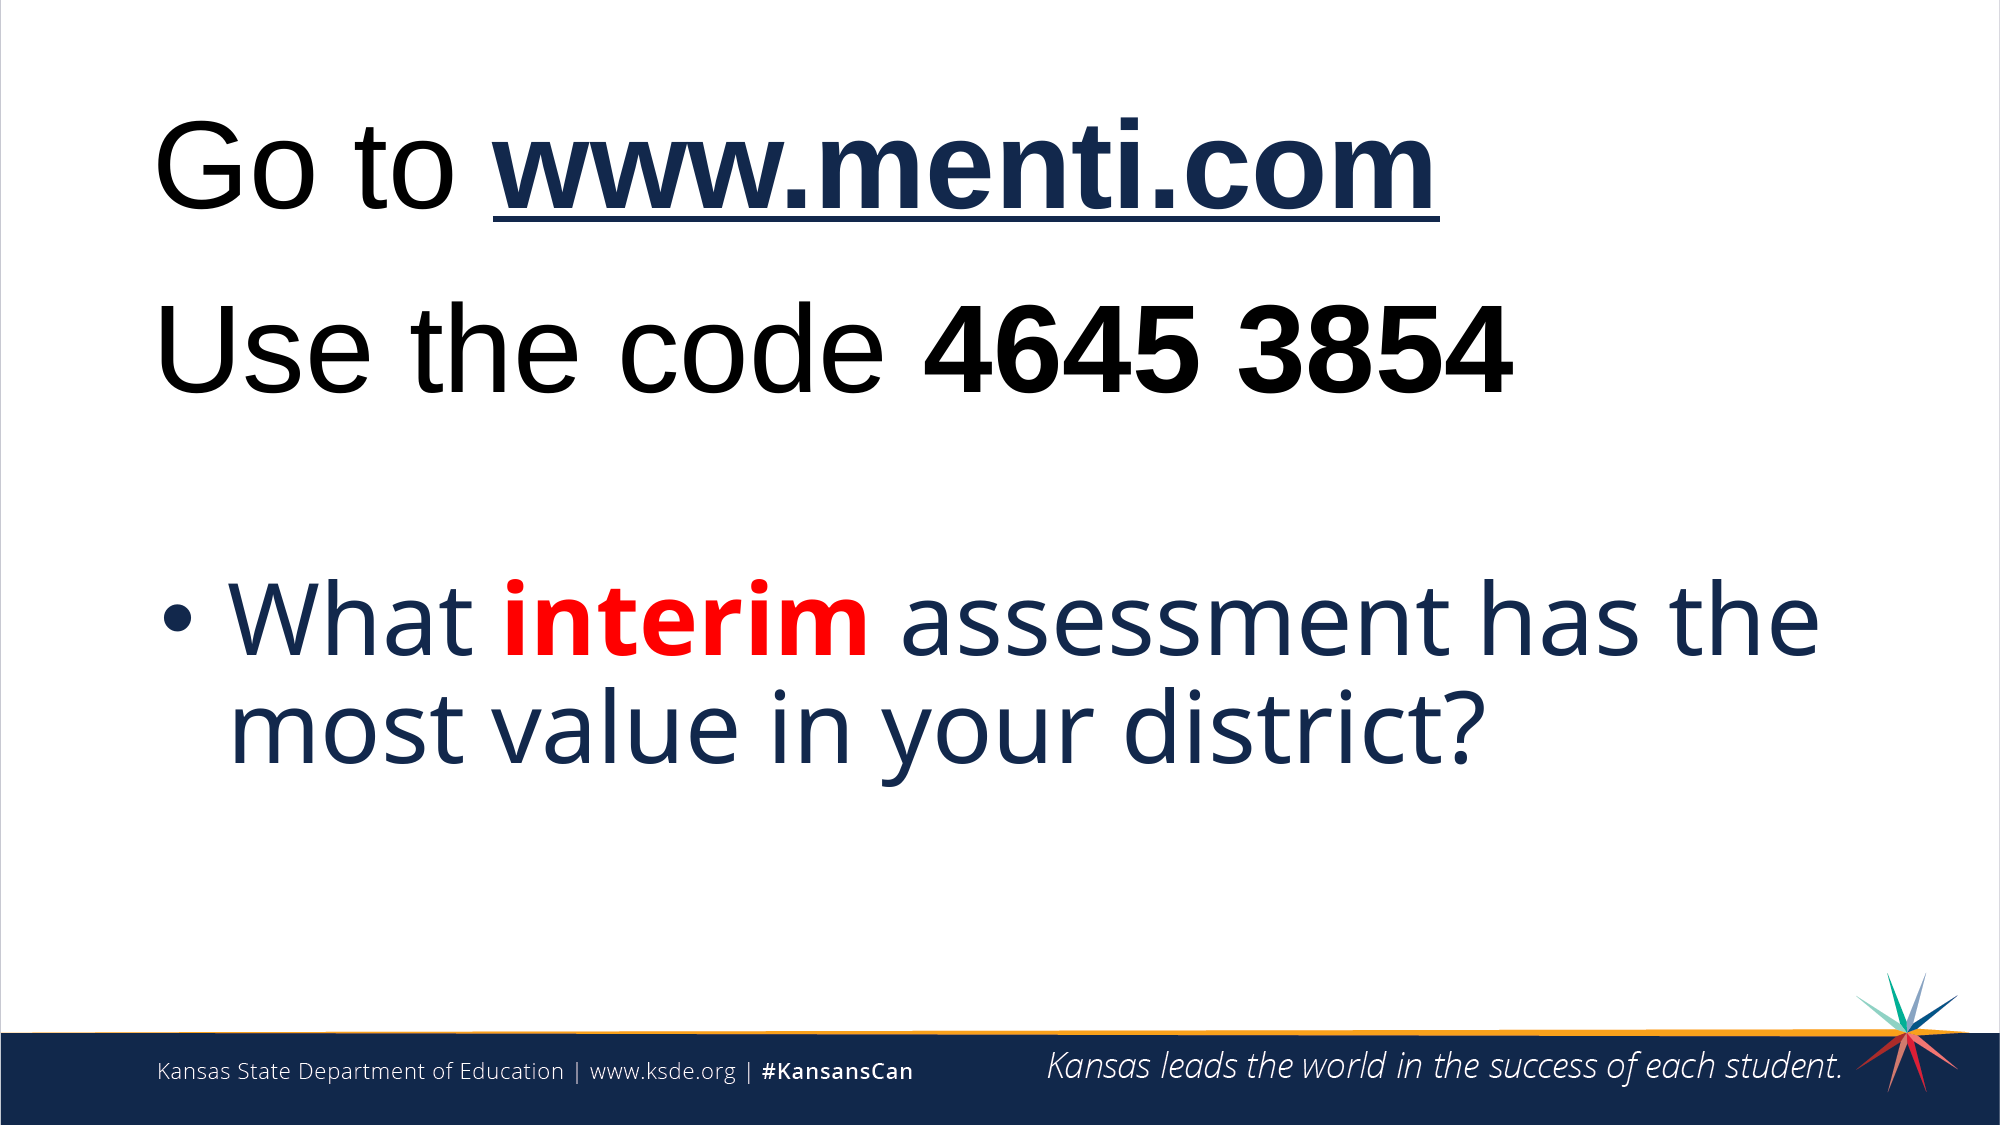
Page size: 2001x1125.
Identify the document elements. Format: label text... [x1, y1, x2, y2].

title Go to www.menti.com [137, 59, 1863, 278]
picture [0, 0, 2000, 1125]
list Use the code 4645 3854 What interim assessment has the most value in your district? [137, 278, 1863, 1014]
